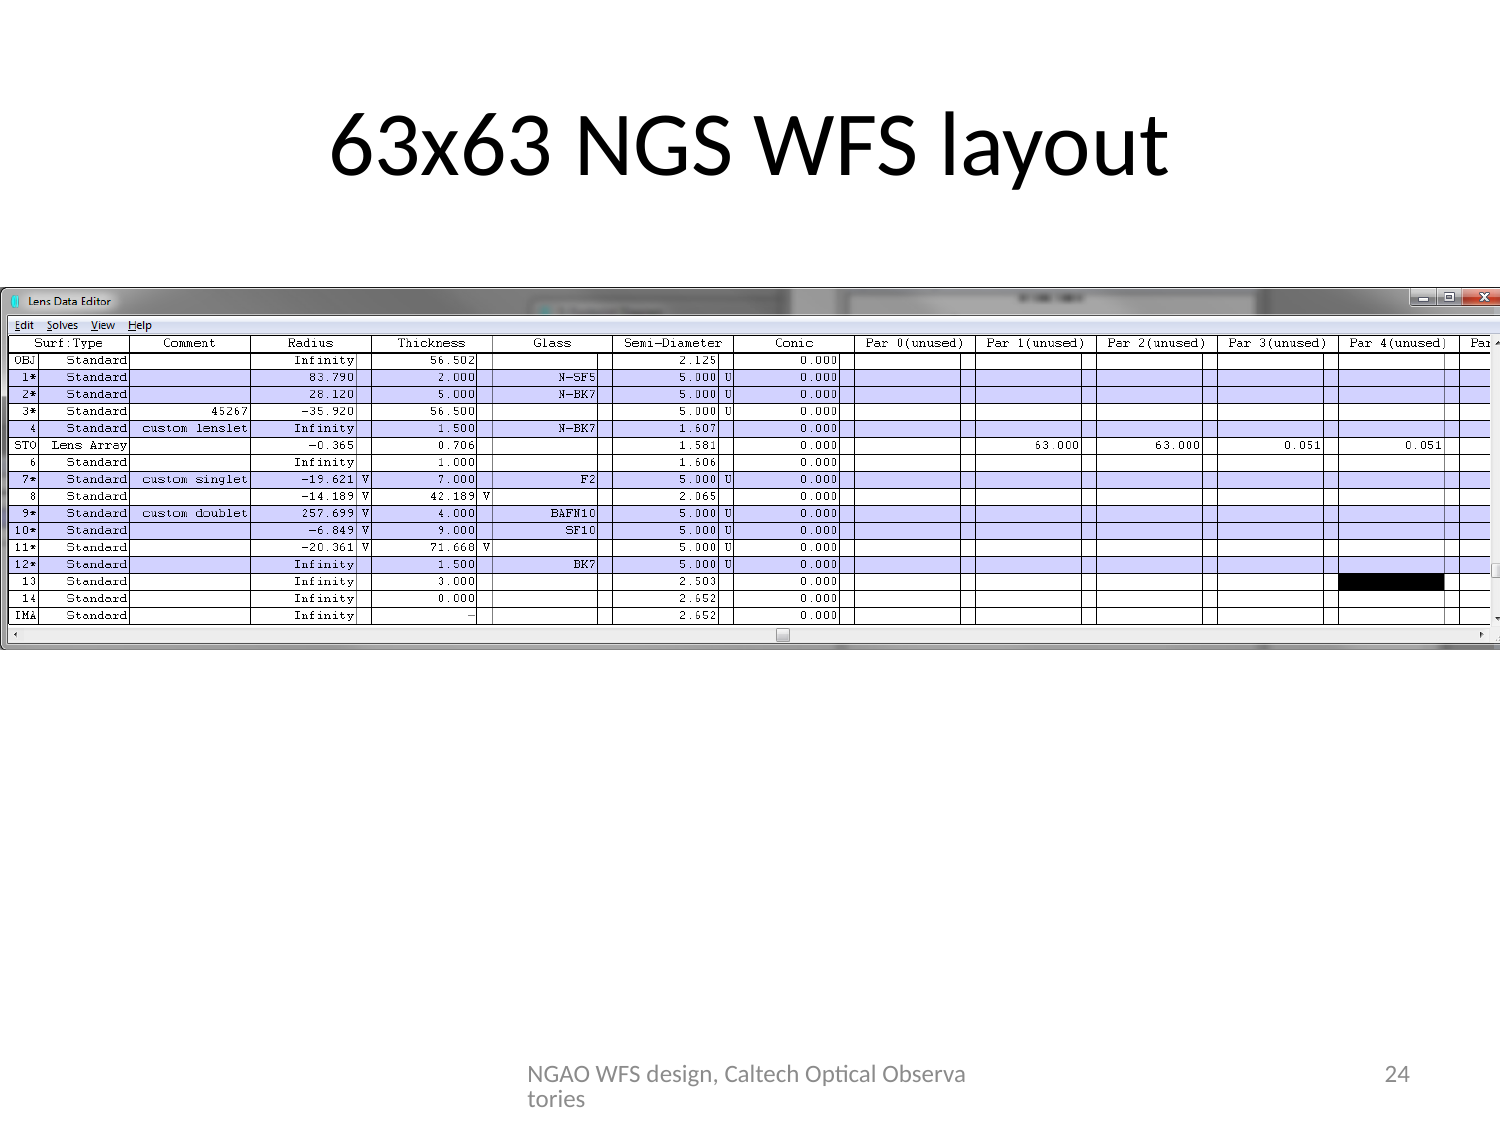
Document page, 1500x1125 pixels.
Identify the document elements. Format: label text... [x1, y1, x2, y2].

picture [0, 287, 1500, 651]
slide_number 24 [1074, 1042, 1425, 1103]
footer NGAO WFS design, Caltech Optical Observatories [512, 1042, 988, 1103]
title 63x63 NGS WFS layout [75, 45, 1425, 233]
